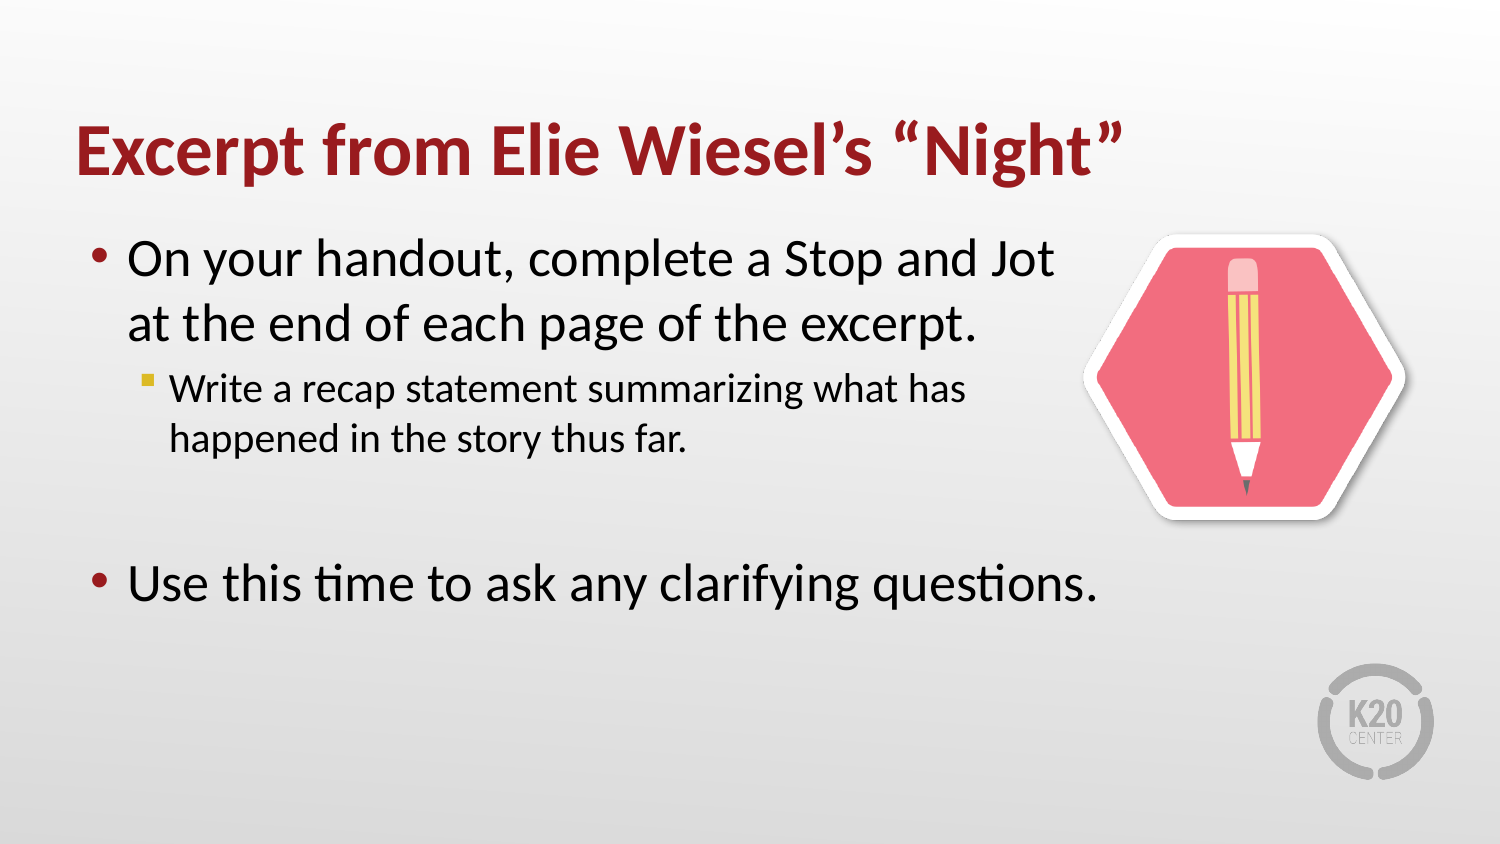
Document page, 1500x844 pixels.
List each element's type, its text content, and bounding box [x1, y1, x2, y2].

list On your handout, complete a Stop and Jot at the end of each page of the excerpt. Write a recap statement summarizing what has happened in the story thus far. Use this time to ask any clarifying questions. [75, 214, 1425, 683]
picture [1081, 214, 1407, 541]
title Excerpt from Elie Wiesel’s “Night” [75, 50, 1425, 191]
